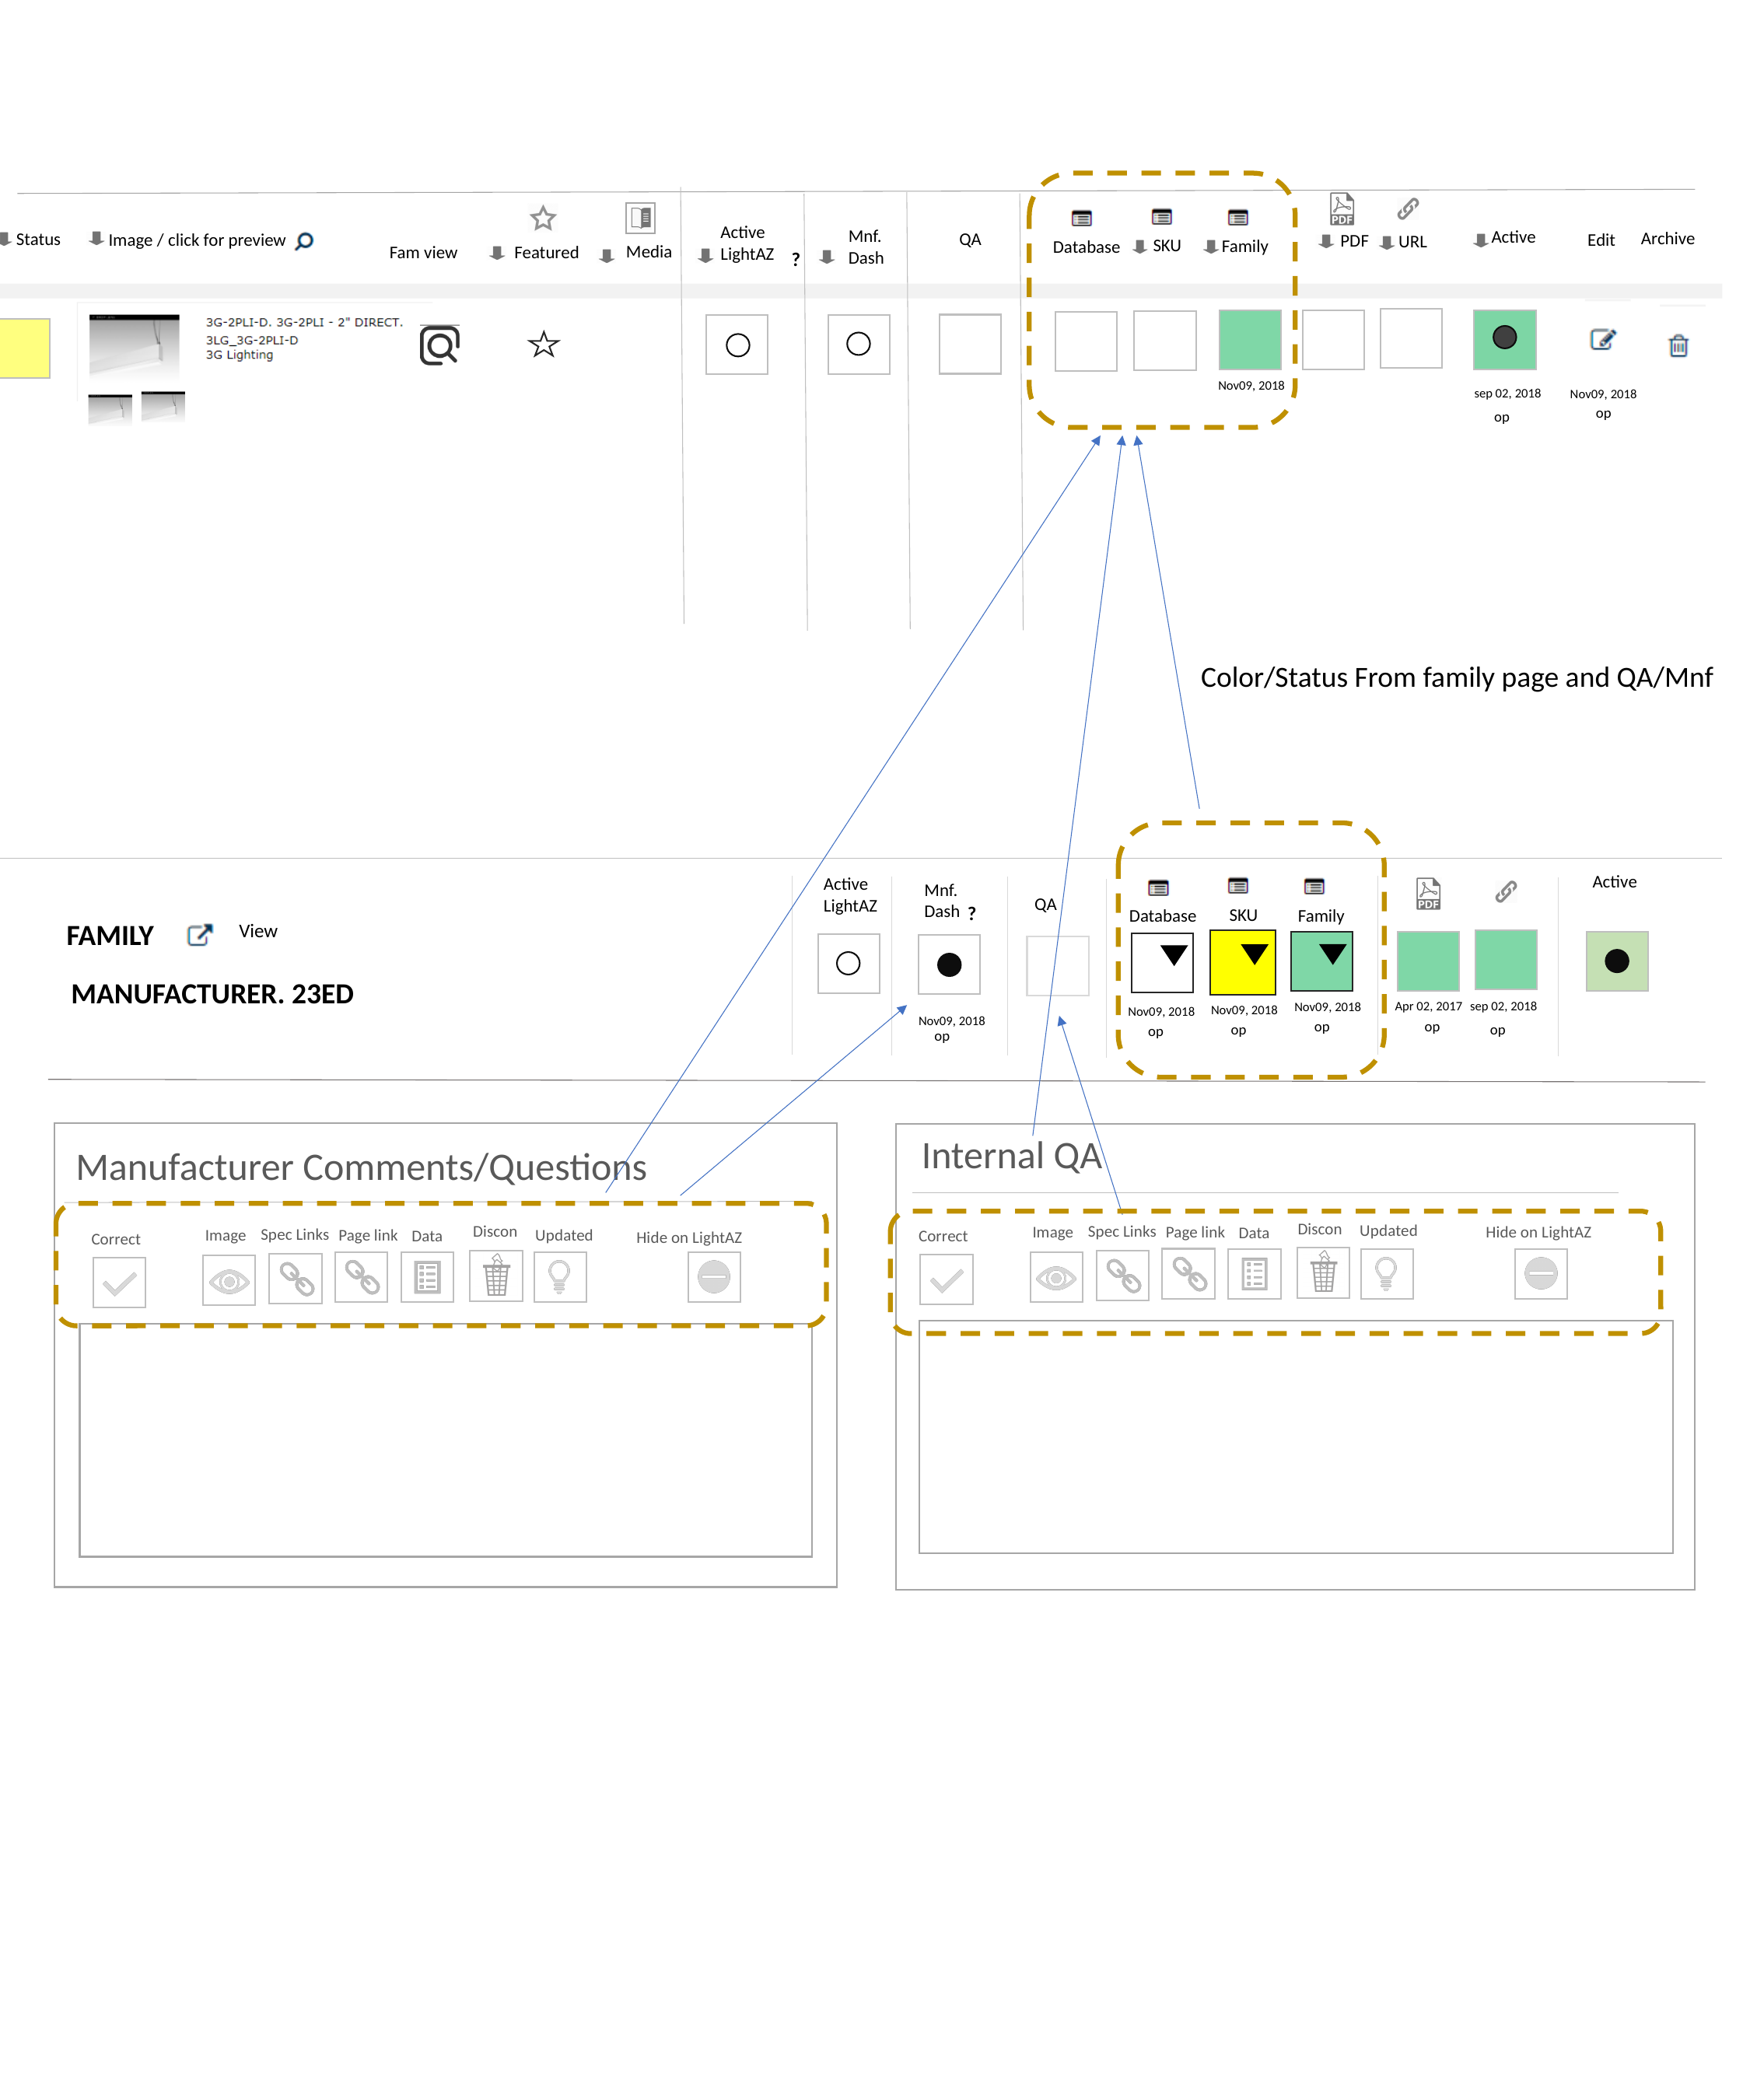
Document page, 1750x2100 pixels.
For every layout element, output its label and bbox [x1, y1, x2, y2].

text_box [1462, 379, 1553, 431]
picture [102, 1266, 138, 1302]
picture [205, 1258, 254, 1306]
text_box [5, 221, 74, 254]
text_box [1559, 380, 1649, 427]
picture [1215, 201, 1257, 232]
text_box [54, 910, 166, 957]
picture [1328, 194, 1356, 226]
picture [1367, 1255, 1405, 1293]
text_box [0, 318, 51, 379]
text_box [1136, 435, 1733, 809]
picture [596, 249, 616, 264]
picture [475, 1253, 518, 1296]
picture [292, 224, 324, 267]
text_box [1586, 931, 1649, 992]
picture [816, 250, 836, 265]
picture [1135, 871, 1178, 902]
text_box [227, 912, 290, 947]
text_box [527, 329, 562, 358]
picture [273, 1255, 321, 1303]
picture [1032, 1255, 1080, 1303]
picture [1415, 877, 1442, 911]
picture [929, 1263, 964, 1299]
picture [486, 246, 506, 261]
text_box [96, 222, 315, 256]
text_box [1475, 929, 1538, 990]
picture [411, 1258, 447, 1297]
picture [1584, 298, 1631, 406]
text_box [1302, 310, 1365, 370]
picture [59, 288, 460, 426]
picture [180, 915, 226, 968]
text_box [502, 234, 597, 268]
picture [527, 203, 558, 233]
picture [1215, 869, 1257, 900]
picture [1100, 1252, 1148, 1300]
picture [1315, 234, 1335, 249]
picture [1495, 880, 1517, 903]
text_box [1380, 308, 1443, 369]
picture [1238, 1255, 1274, 1293]
picture [86, 231, 106, 246]
text_box [1580, 864, 1660, 898]
picture [1376, 236, 1396, 250]
picture [1139, 200, 1181, 231]
text_box [378, 235, 473, 268]
picture [1129, 240, 1149, 254]
picture [1291, 870, 1333, 901]
text_box [59, 968, 366, 1016]
text_box [1473, 310, 1537, 370]
picture [0, 232, 13, 247]
picture [1397, 198, 1419, 220]
picture [1470, 233, 1490, 248]
picture [1059, 201, 1101, 233]
picture [1200, 240, 1220, 254]
picture [539, 1258, 579, 1297]
picture [1303, 1250, 1345, 1293]
text_box [1328, 219, 1708, 257]
picture [1660, 295, 1706, 402]
picture [695, 248, 715, 264]
text_box [0, 172, 1723, 1591]
